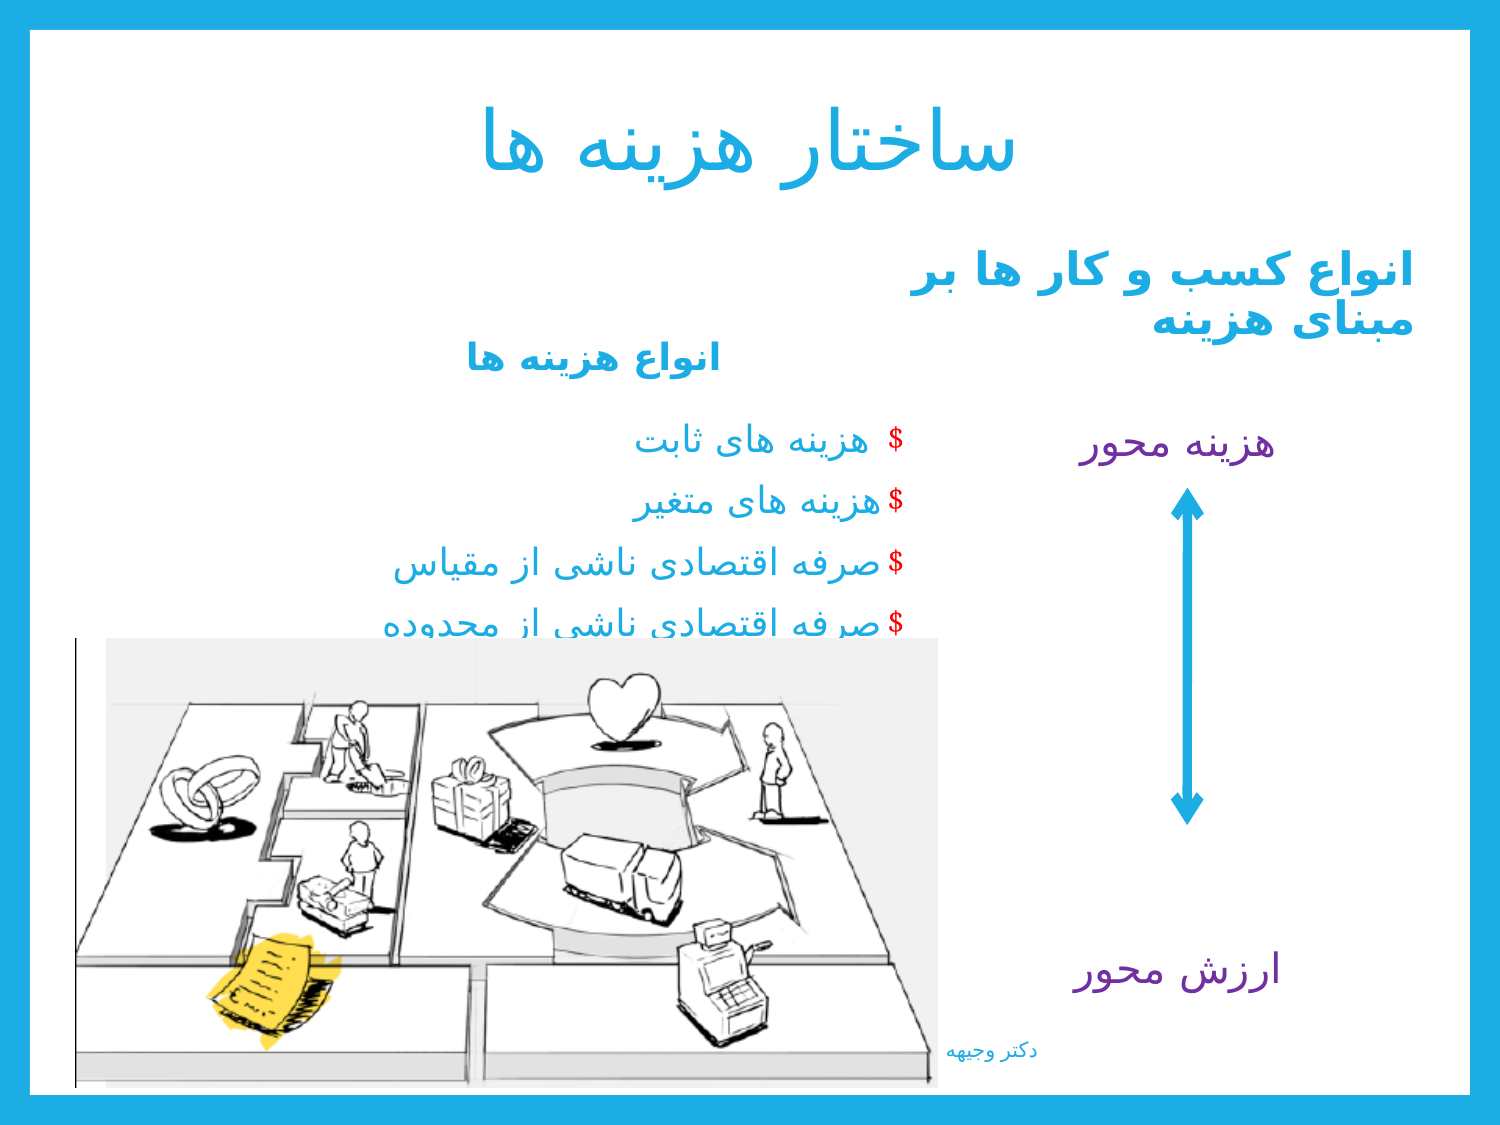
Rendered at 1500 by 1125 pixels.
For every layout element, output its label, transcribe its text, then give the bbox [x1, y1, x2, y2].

picture [74, 638, 938, 1088]
list انواع هزینه ها [262, 304, 925, 412]
list هزینه محور ارزش محور [937, 412, 1425, 1044]
list هزینه های ثابت هزینه های متغیر صرفه اقتصادی ناشی از مقیاس صرفه اقتصادی ناشی از محدوده [262, 412, 925, 637]
list انواع کسب و کار ها بر مبنای هزینه [846, 231, 1432, 359]
title ساختار هزینه ها [75, 50, 1425, 238]
footer دکتر وجیهه وفایی- 98 [943, 1020, 1067, 1081]
